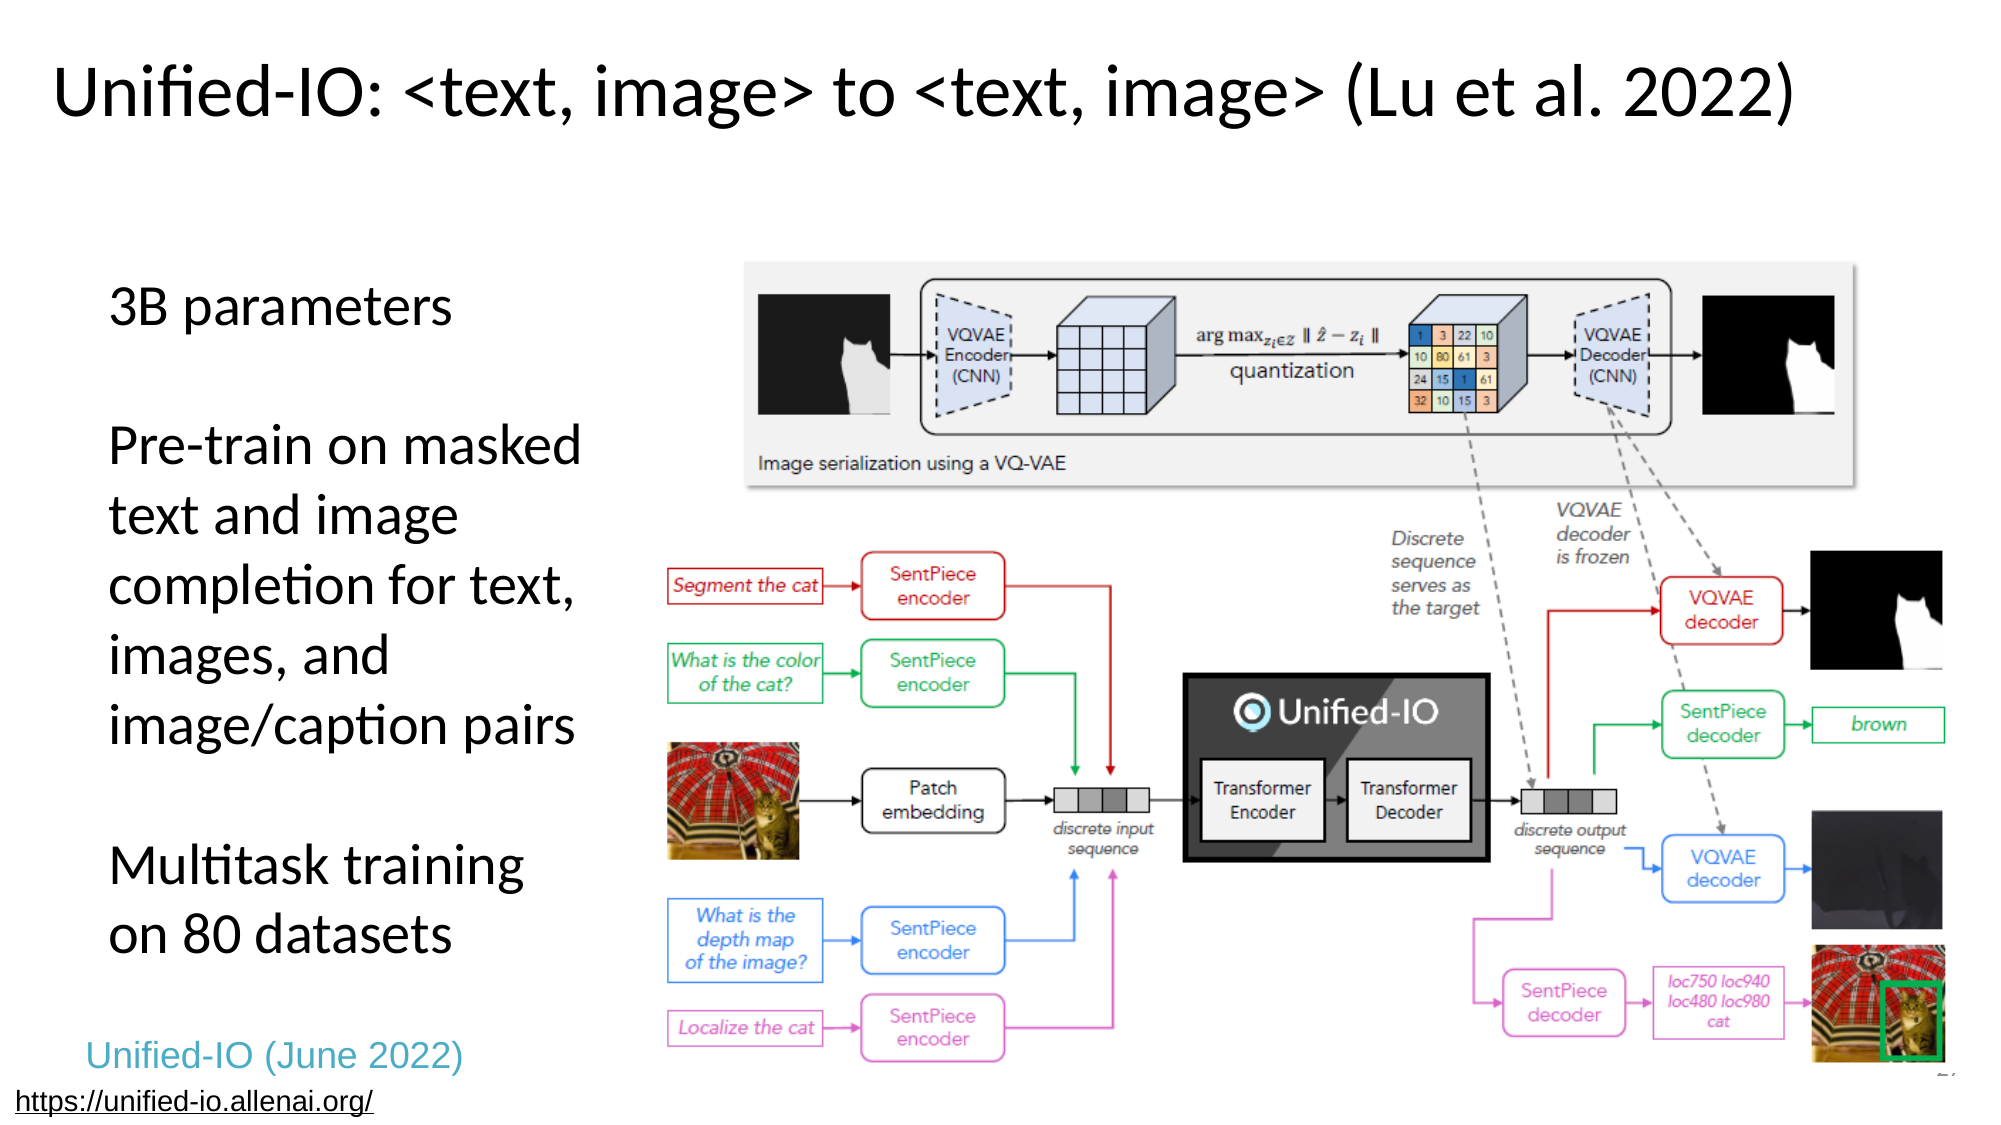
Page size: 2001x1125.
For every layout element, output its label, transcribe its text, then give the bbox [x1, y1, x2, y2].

picture [639, 232, 1970, 1073]
slide_number 27 [1856, 1023, 1977, 1110]
text_box https://unified-io.allenai.org/ [0, 1074, 1000, 1125]
list 3B parameters Pre-train on masked text and image completion for text, images, and image/caption pairs Multitask training on 80 datasets [68, 252, 611, 1000]
text_box Unified-IO (June 2022) [70, 1023, 479, 1074]
title Unified-IO: <text, image> to <text, image> (Lu et al. 2022) [37, 26, 1902, 152]
